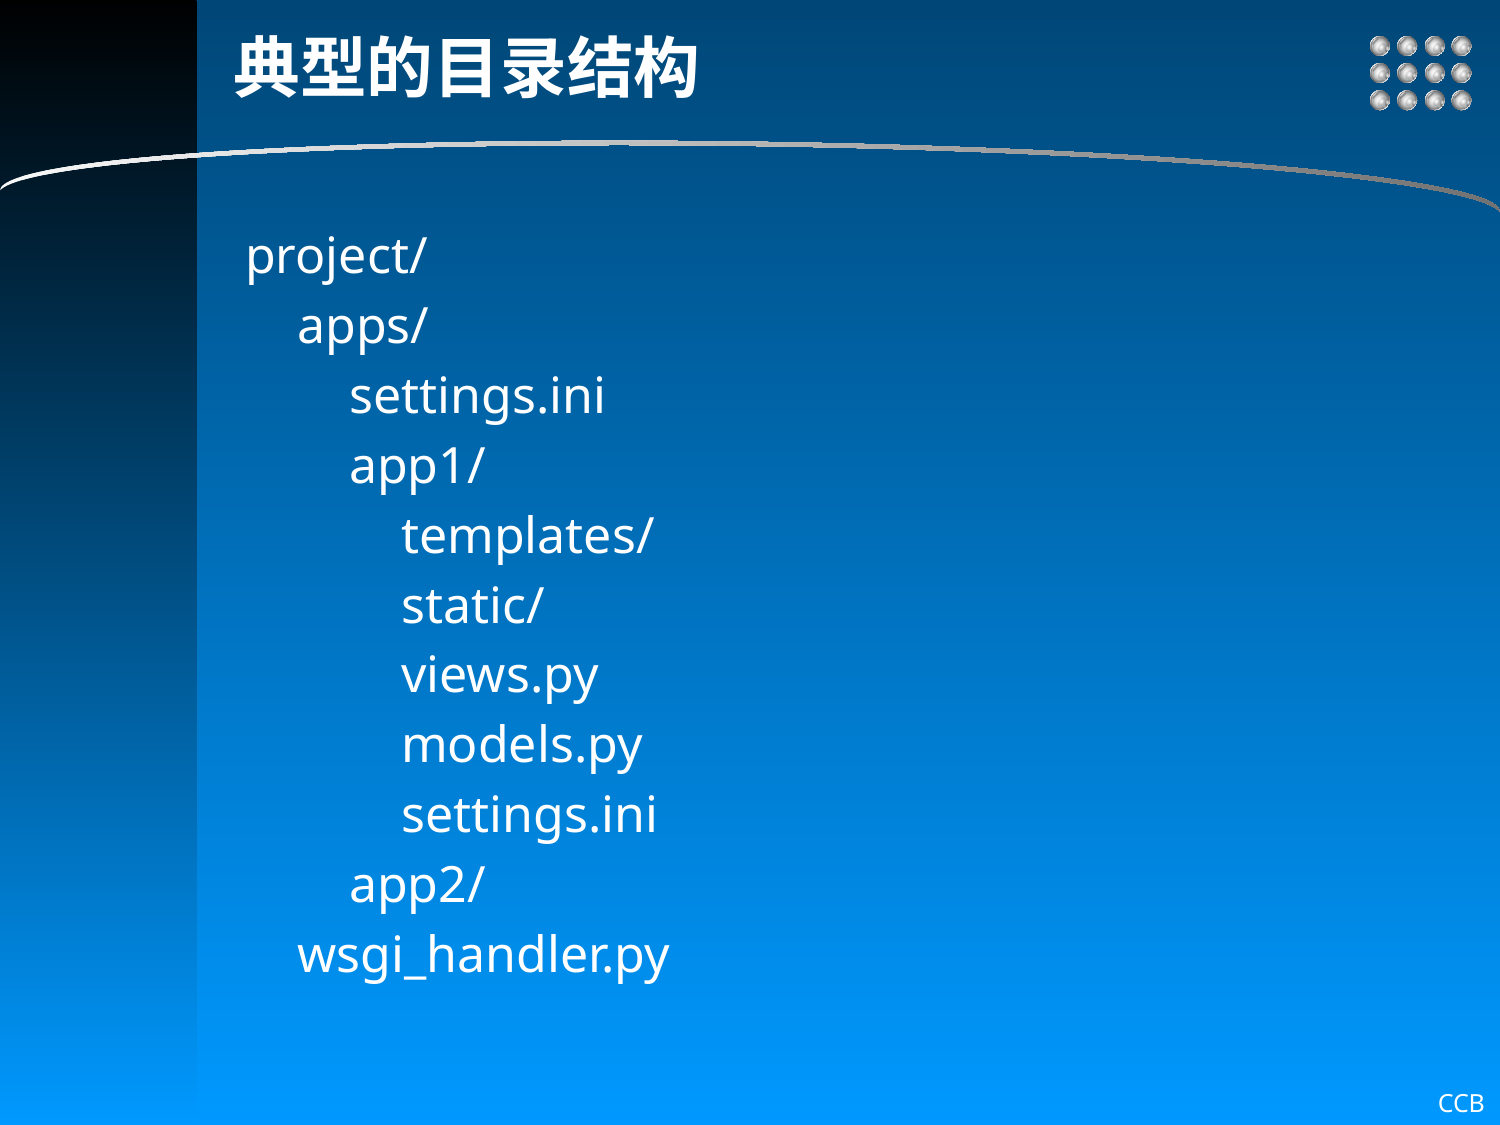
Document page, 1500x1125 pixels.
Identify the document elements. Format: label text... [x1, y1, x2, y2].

title 典型的目录结构 [218, 15, 1356, 117]
list project/ apps/ settings.ini app1/ templates/ static/ views.py models.py settings.ini app2/ wsgi_handler.py [229, 215, 1500, 1029]
